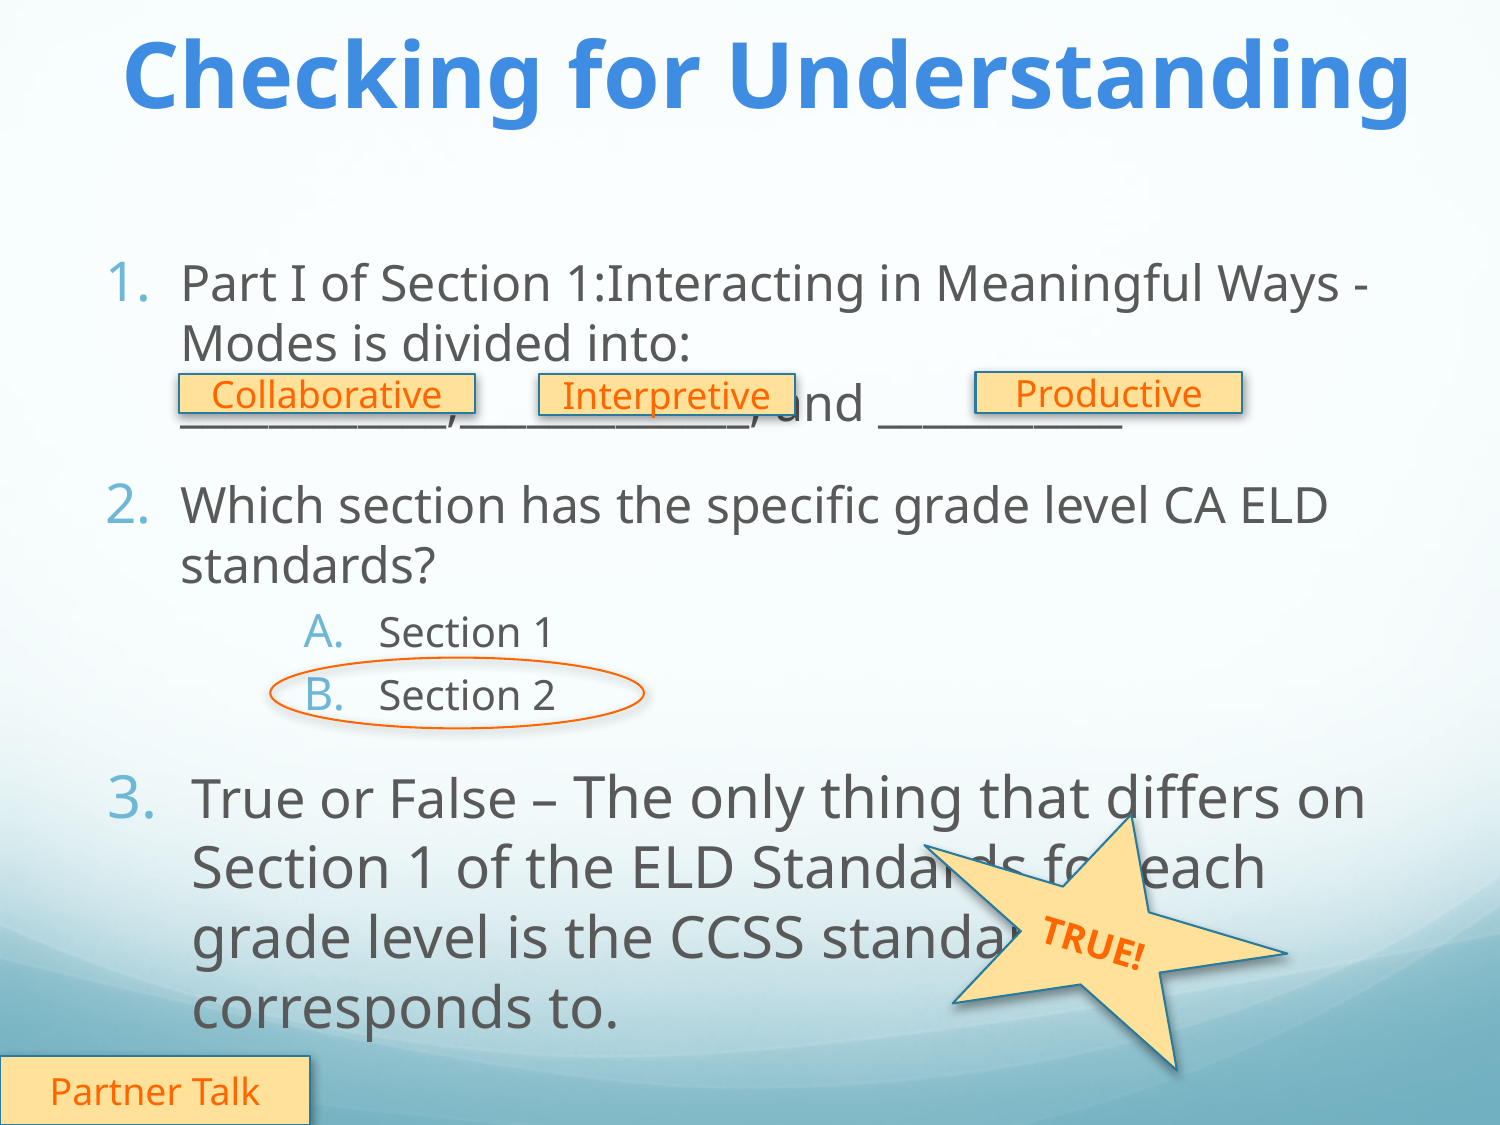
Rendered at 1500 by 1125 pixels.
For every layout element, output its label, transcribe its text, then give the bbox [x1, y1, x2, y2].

text_box [269, 656, 645, 730]
title Checking for Understanding [58, 64, 1478, 245]
text_box Interpretive [538, 373, 796, 416]
text_box Collaborative [178, 373, 476, 414]
list Part I of Section 1:Interacting in Meaningful Ways - Modes is divided into: ____________,_____________, and ___________ Which section has the specific grade level CA ELD standards? Section 1 Section 2 True or False – The only thing that differs on Section 1 of the ELD Standards for each grade level is the CCSS standards it corresponds to. [90, 244, 1410, 1044]
text_box Productive [974, 371, 1243, 414]
text_box TRUE! [923, 813, 1289, 1072]
text_box Partner Talk [0, 1055, 311, 1125]
